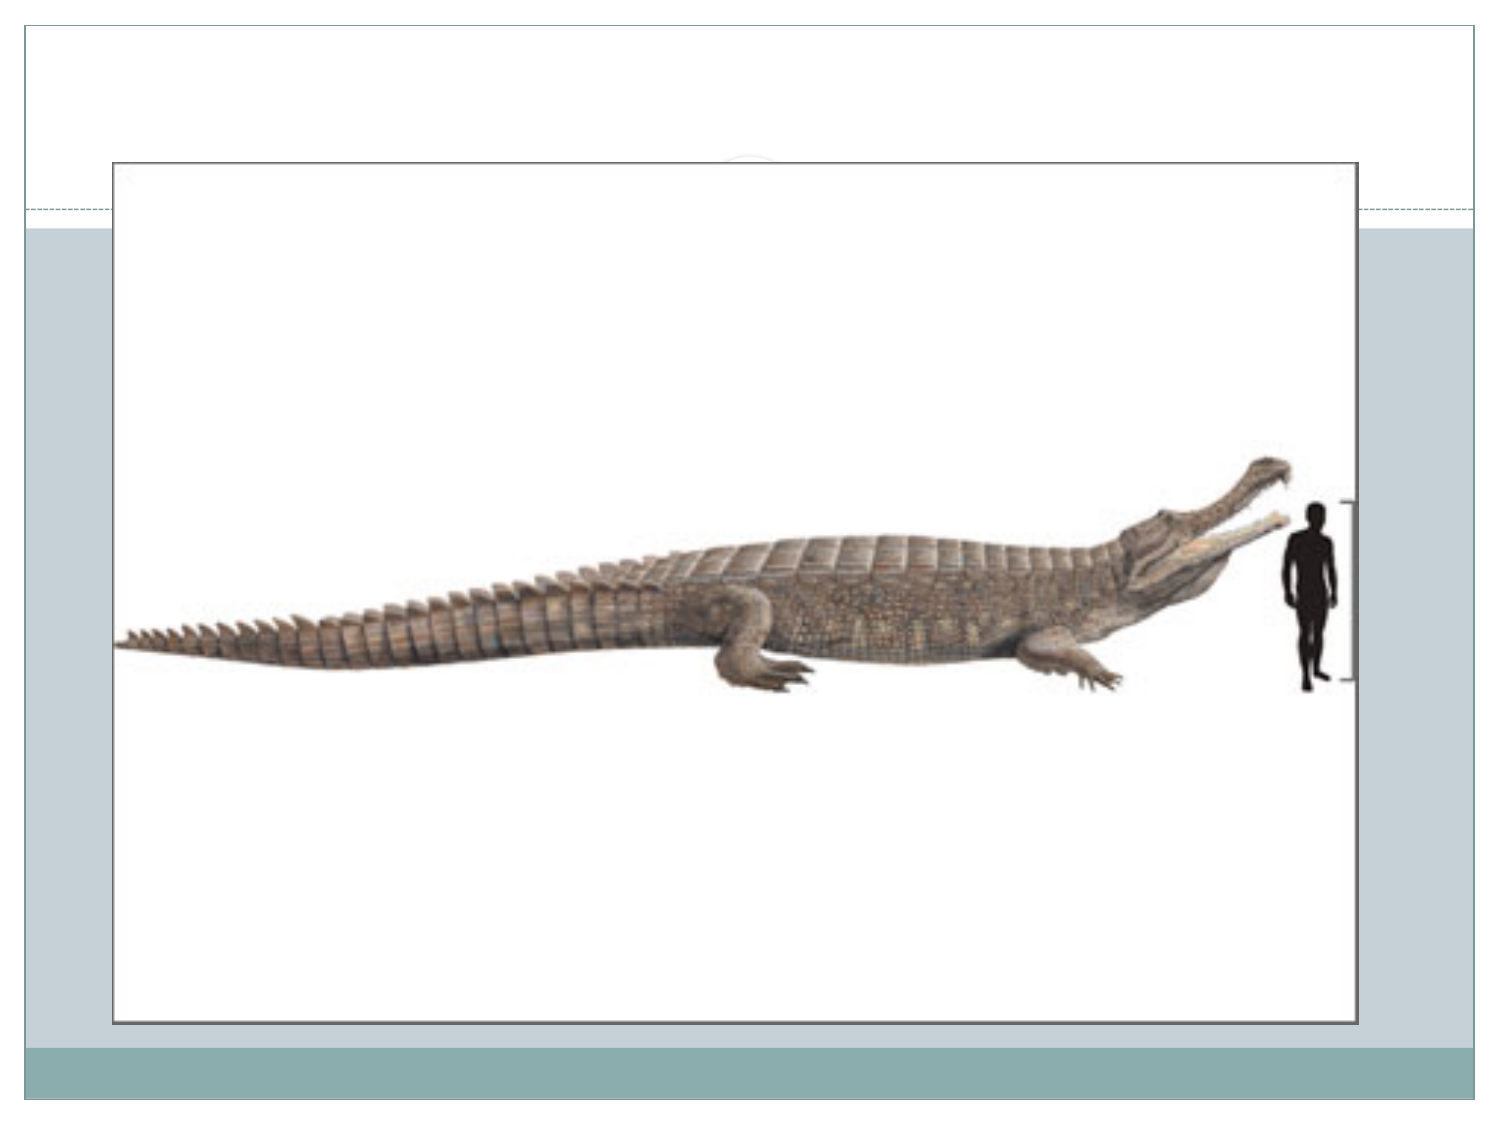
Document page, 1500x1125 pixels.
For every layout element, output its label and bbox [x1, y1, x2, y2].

picture [112, 162, 1359, 1026]
